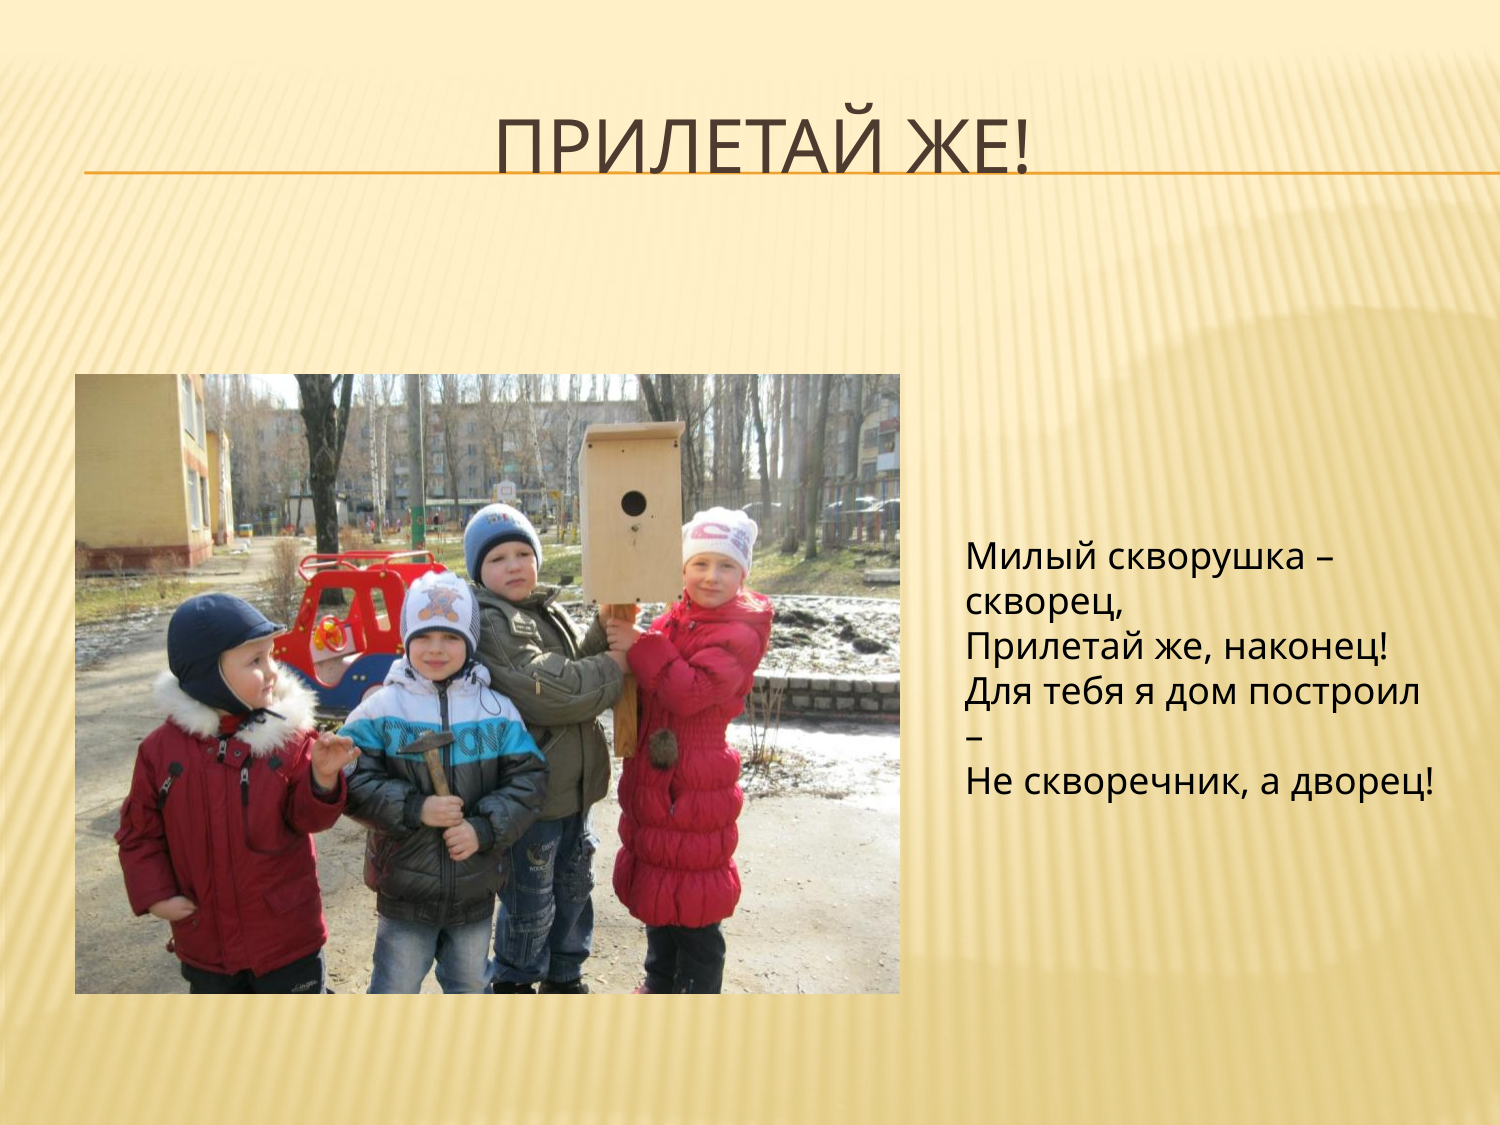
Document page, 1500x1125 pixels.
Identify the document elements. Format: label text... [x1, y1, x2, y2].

text_box Милый скворушка – скворец, Прилетай же, наконец! Для тебя я дом построил – Не скворечник, а дворец! [949, 524, 1463, 855]
title Прилетай же! [50, 75, 1475, 213]
picture [74, 374, 901, 994]
